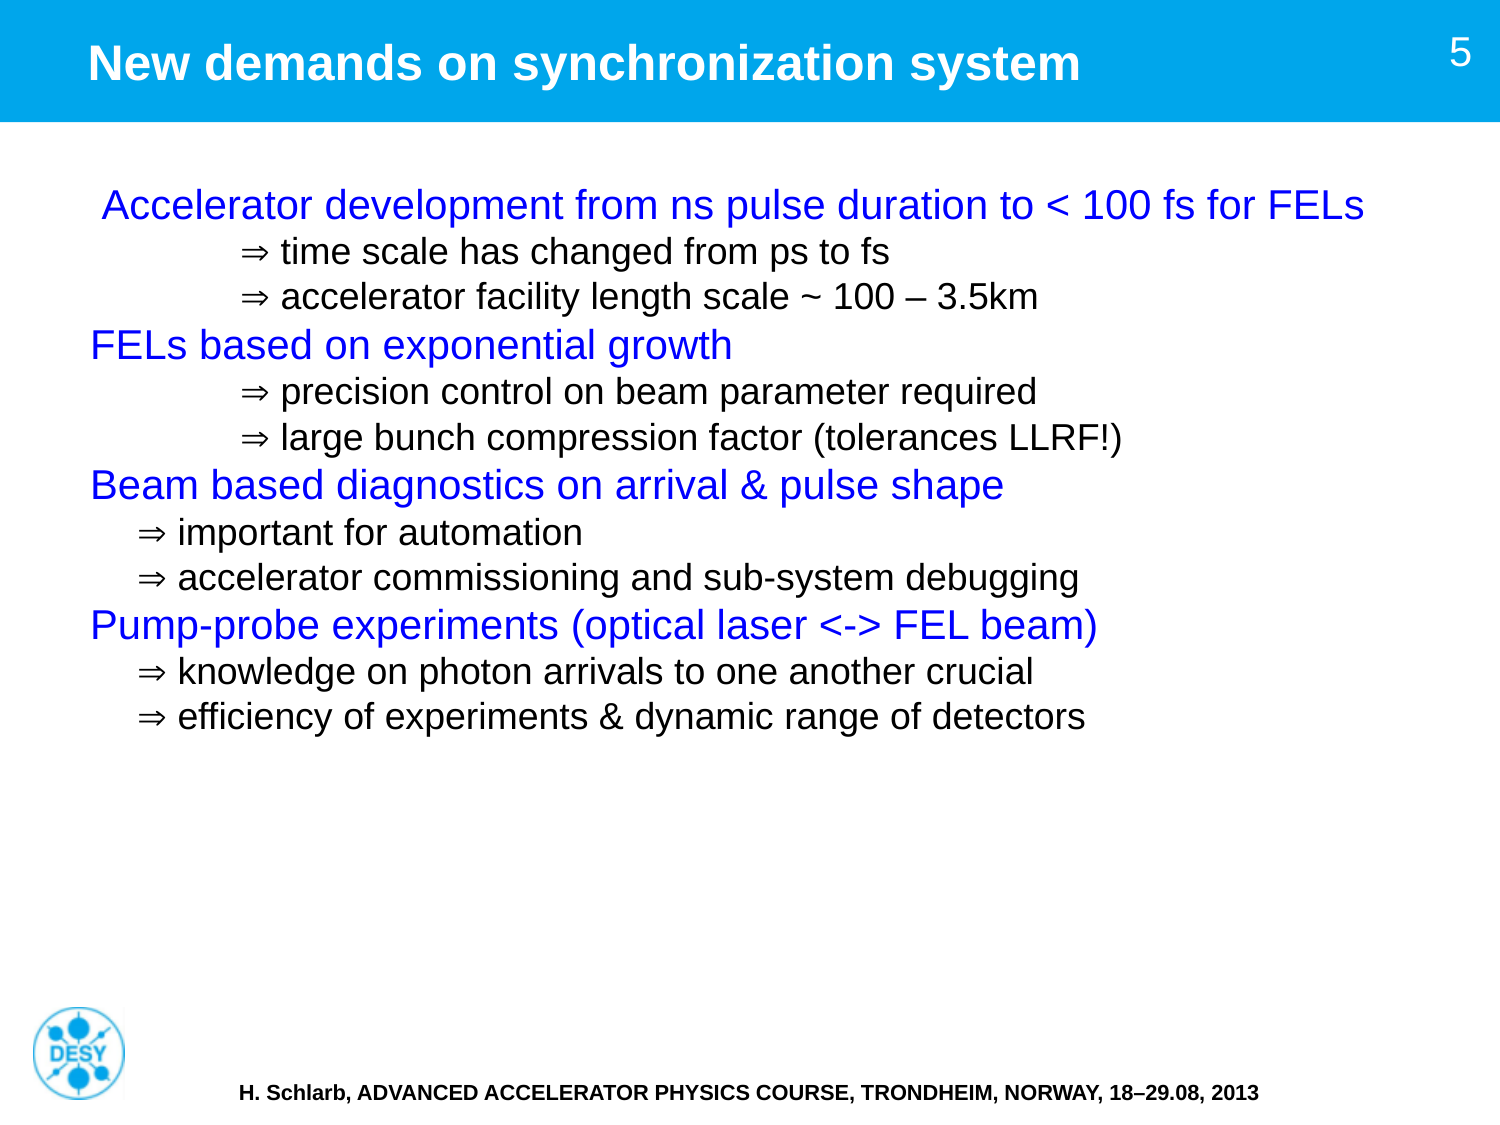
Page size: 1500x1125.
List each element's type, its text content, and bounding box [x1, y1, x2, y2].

picture [33, 1007, 125, 1100]
title New demands on synchronization system [72, 20, 1377, 100]
slide_number 5 [1421, 17, 1500, 74]
text_box Accelerator development from ns pulse duration to < 100 fs for FELs  time scale has changed from ps to fs  accelerator facility length scale ~ 100 – 3.5km FELs based on exponential growth  precision control on beam parameter required  large bunch compression factor (tolerances LLRF!) Beam based diagnostics on arrival & pulse shape  important for automation  accelerator commissioning and sub-system debugging Pump-probe experiments (optical laser <-> FEL beam)  knowledge on photon arrivals to one another crucial  efficiency of experiments & dynamic range of detectors [75, 170, 1381, 745]
